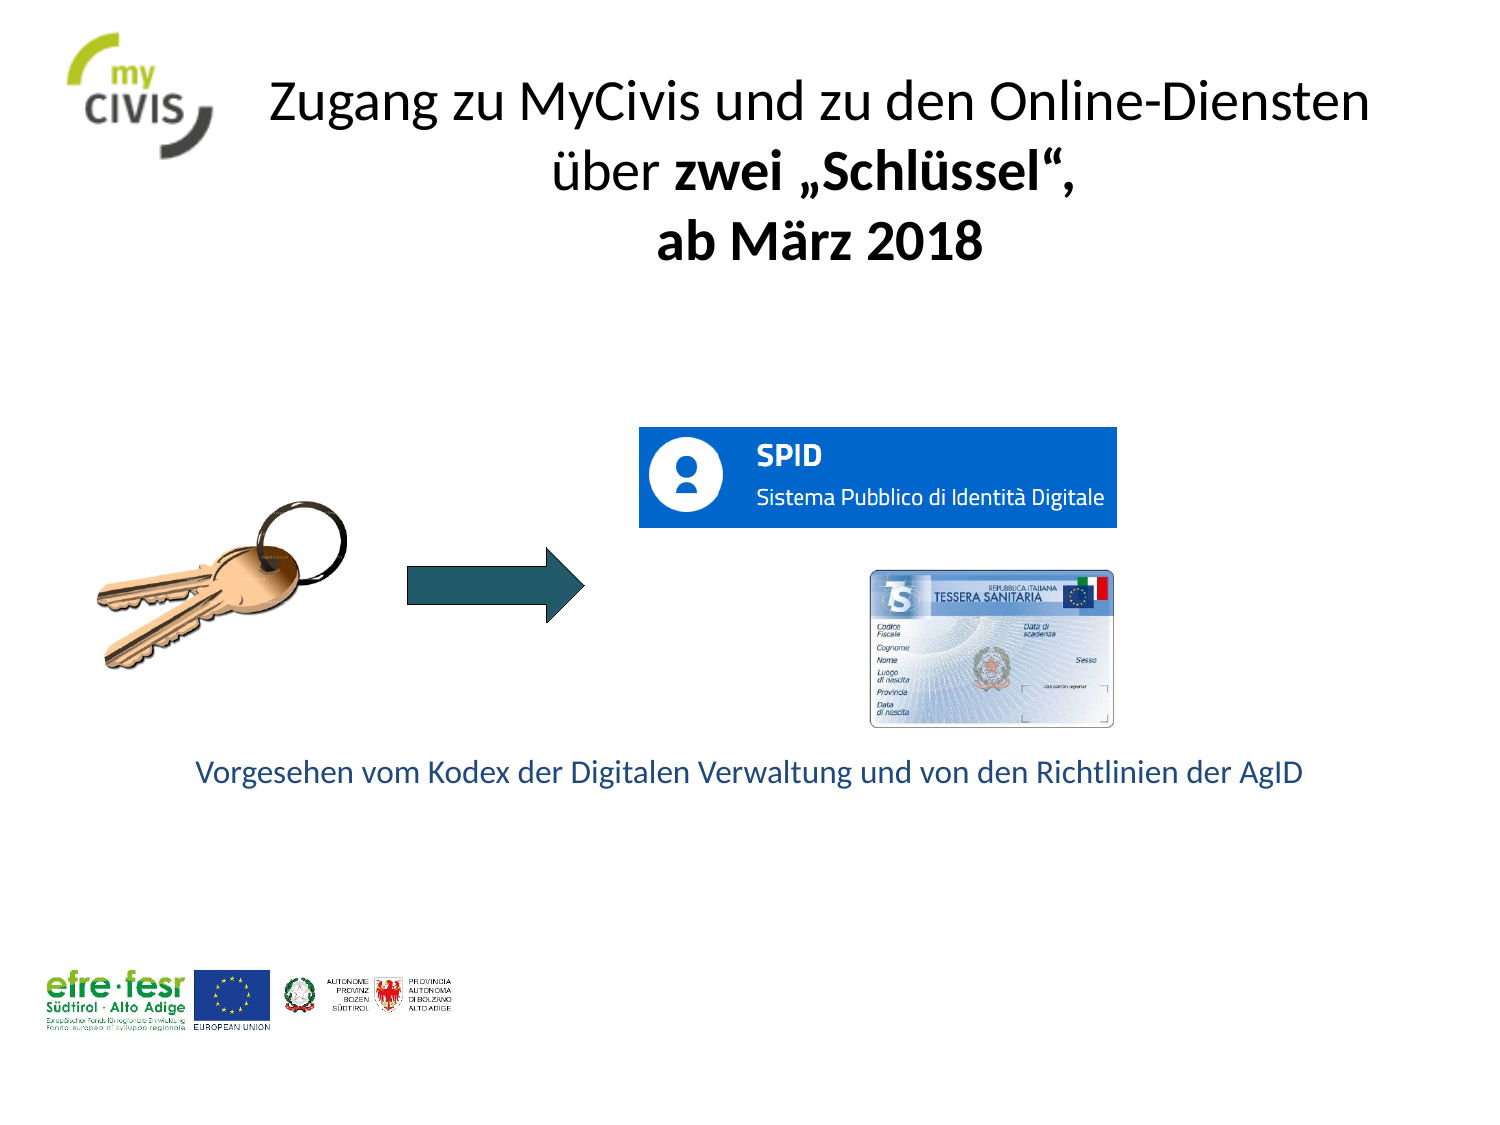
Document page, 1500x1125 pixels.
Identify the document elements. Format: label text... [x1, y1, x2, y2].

picture [40, 963, 461, 1035]
text_box [407, 547, 585, 623]
picture [638, 427, 1117, 528]
text_box Vorgesehen vom Kodex der Digitalen Verwaltung und von den Richtlinien der AgID [41, 743, 1459, 821]
title Zugang zu MyCivis und zu den Online-Diensten über zwei „Schlüssel“, ab März 2018 [229, 54, 1412, 273]
picture [84, 455, 353, 724]
picture [51, 25, 219, 171]
picture [869, 568, 1114, 729]
